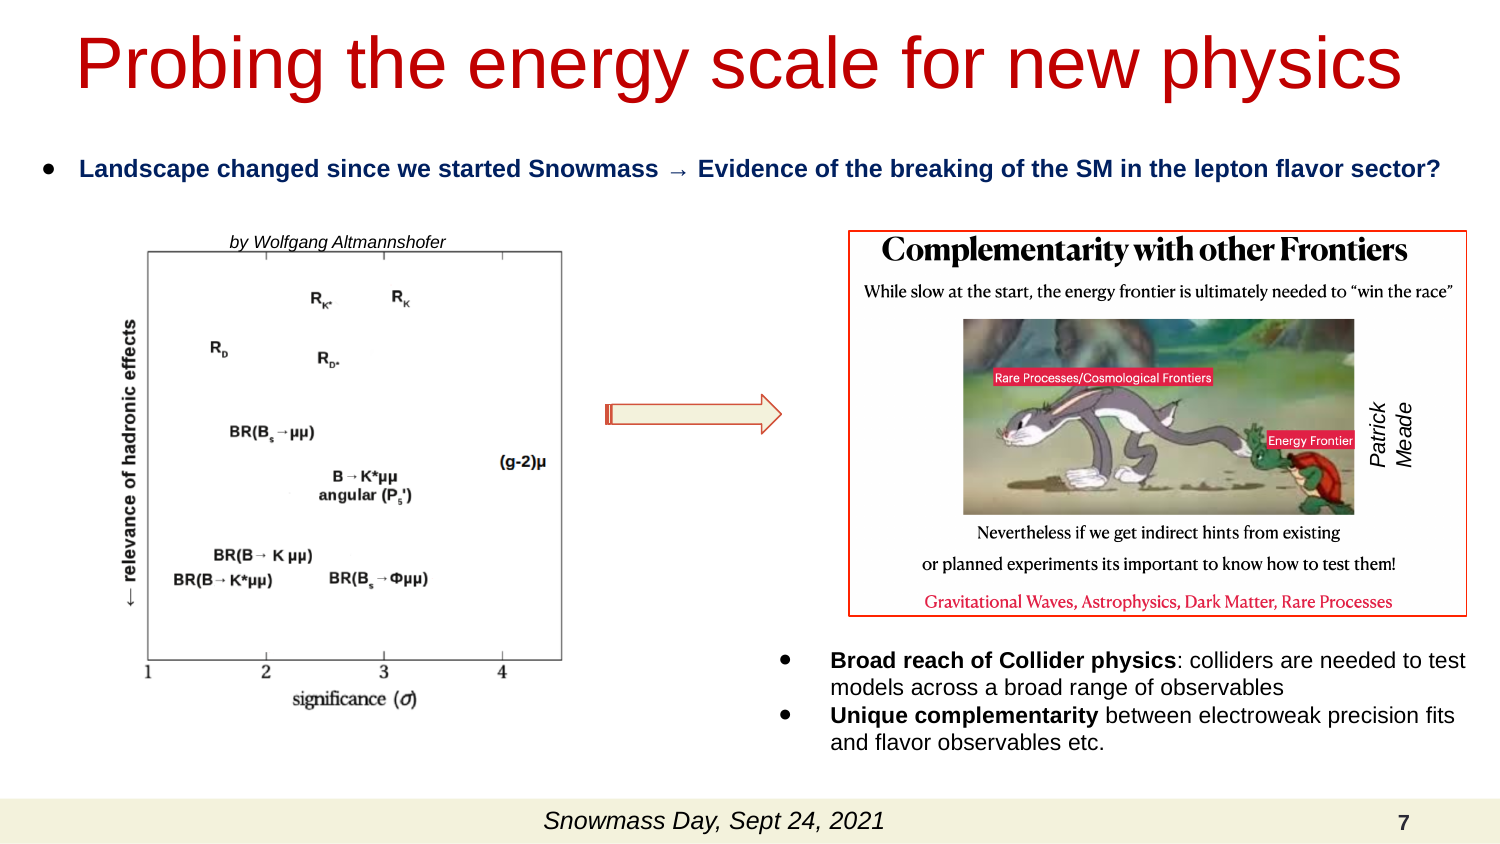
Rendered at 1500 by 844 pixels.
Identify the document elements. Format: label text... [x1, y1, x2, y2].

text_box Broad reach of Collider physics: colliders are needed to test models across a broad range of observables Unique complementarity between electroweak precision fits and flavor observables etc. [740, 630, 1495, 783]
text_box Landscape changed since we started Snowmass → Evidence of the breaking of the SM in the lepton flavor sector? [19, 137, 1500, 198]
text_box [849, 231, 1466, 616]
text_box Snowmass Day, Sept 24, 2021 [313, 797, 1116, 843]
picture [104, 243, 570, 714]
title Probing the energy scale for new physics [0, 19, 1500, 101]
text_box by Wolfgang Altmannshofer [214, 215, 523, 241]
slide_number 7 [1250, 801, 1425, 842]
text_box [608, 394, 782, 434]
